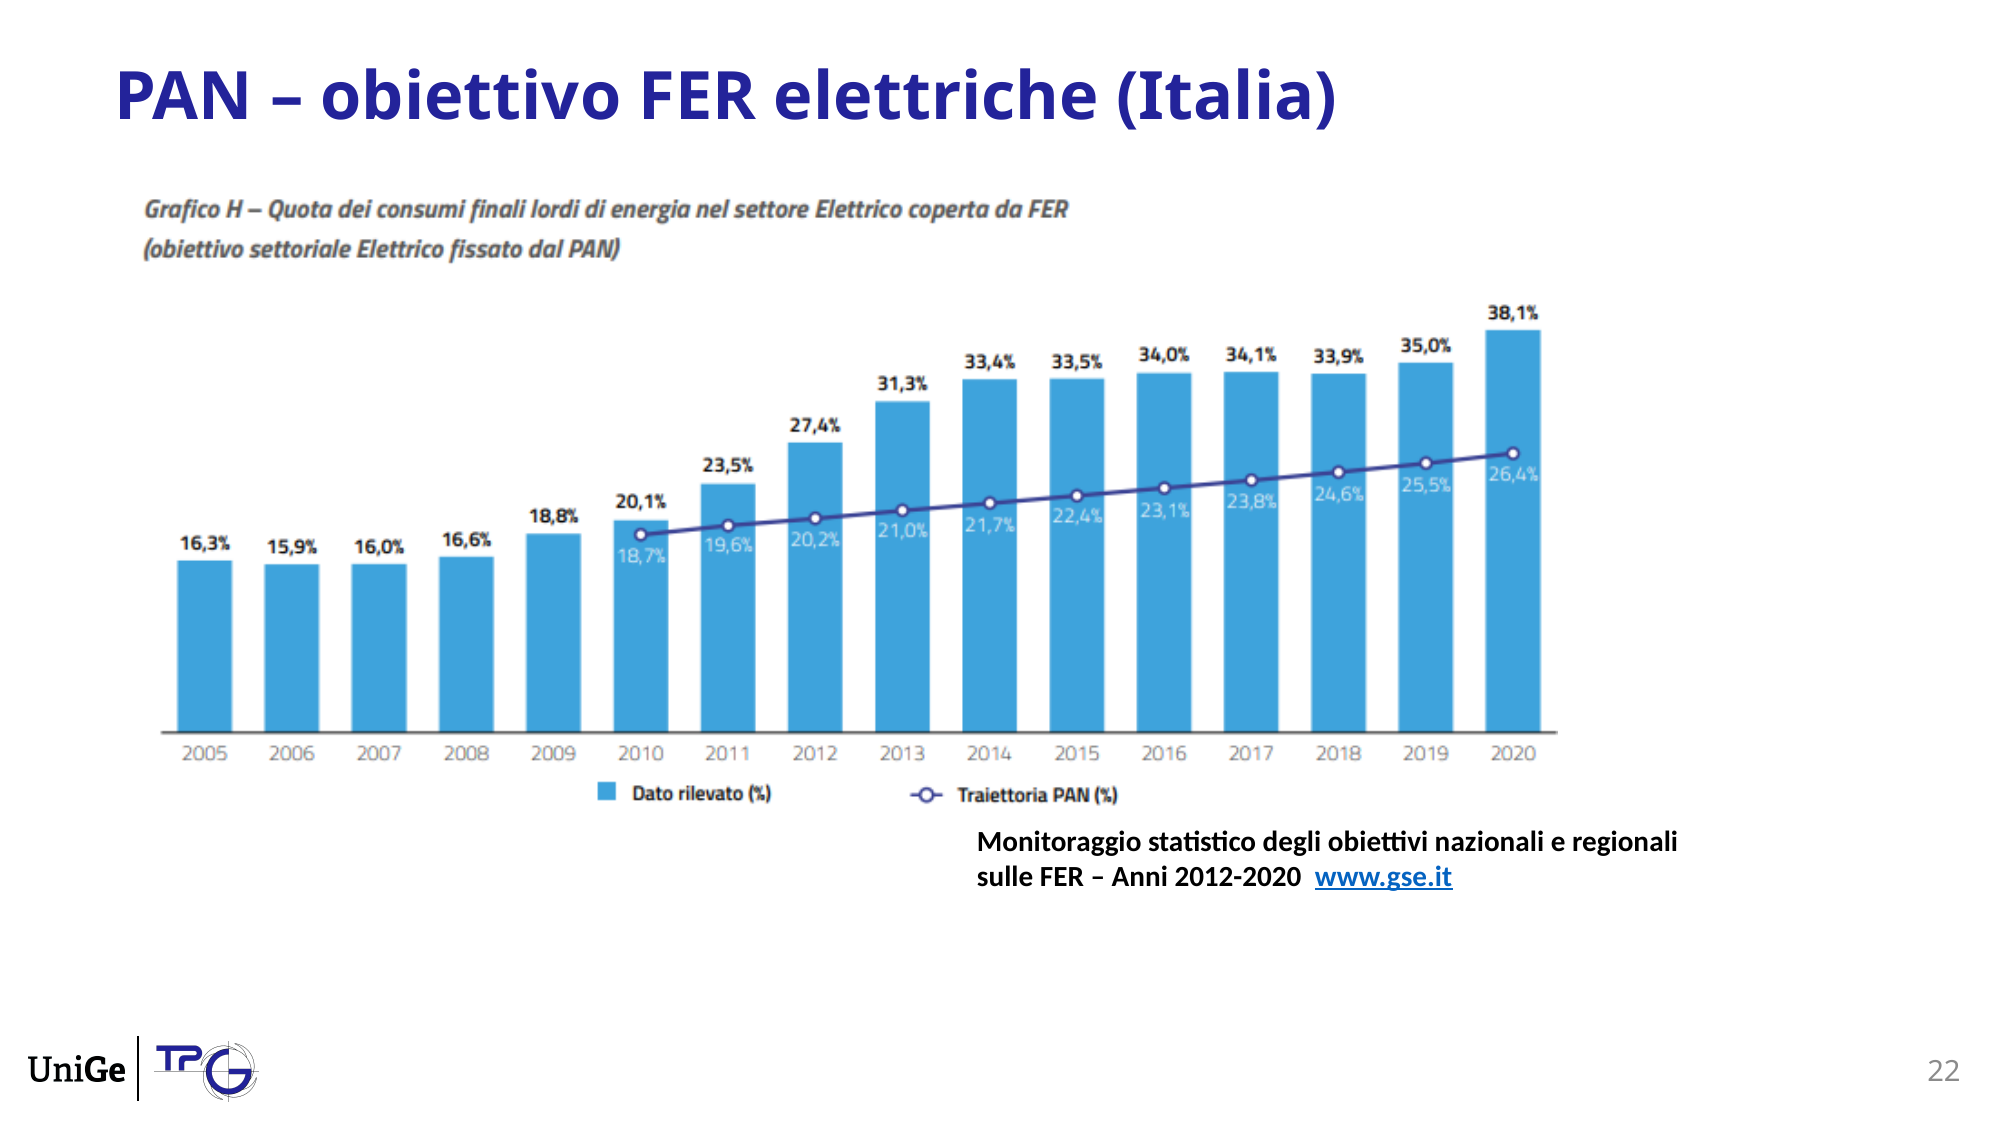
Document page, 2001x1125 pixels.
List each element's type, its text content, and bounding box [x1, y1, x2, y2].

text_box Monitoraggio statistico degli obiettivi nazionali e regionali sulle FER – Anni 2012-2020 www.gse.it [962, 814, 2000, 900]
picture [110, 189, 1558, 815]
picture [154, 1041, 259, 1102]
text_box PAN – obiettivo FER elettriche (Italia) [99, 36, 1768, 159]
slide_number 22 [1891, 1042, 1976, 1103]
picture [28, 1055, 125, 1082]
